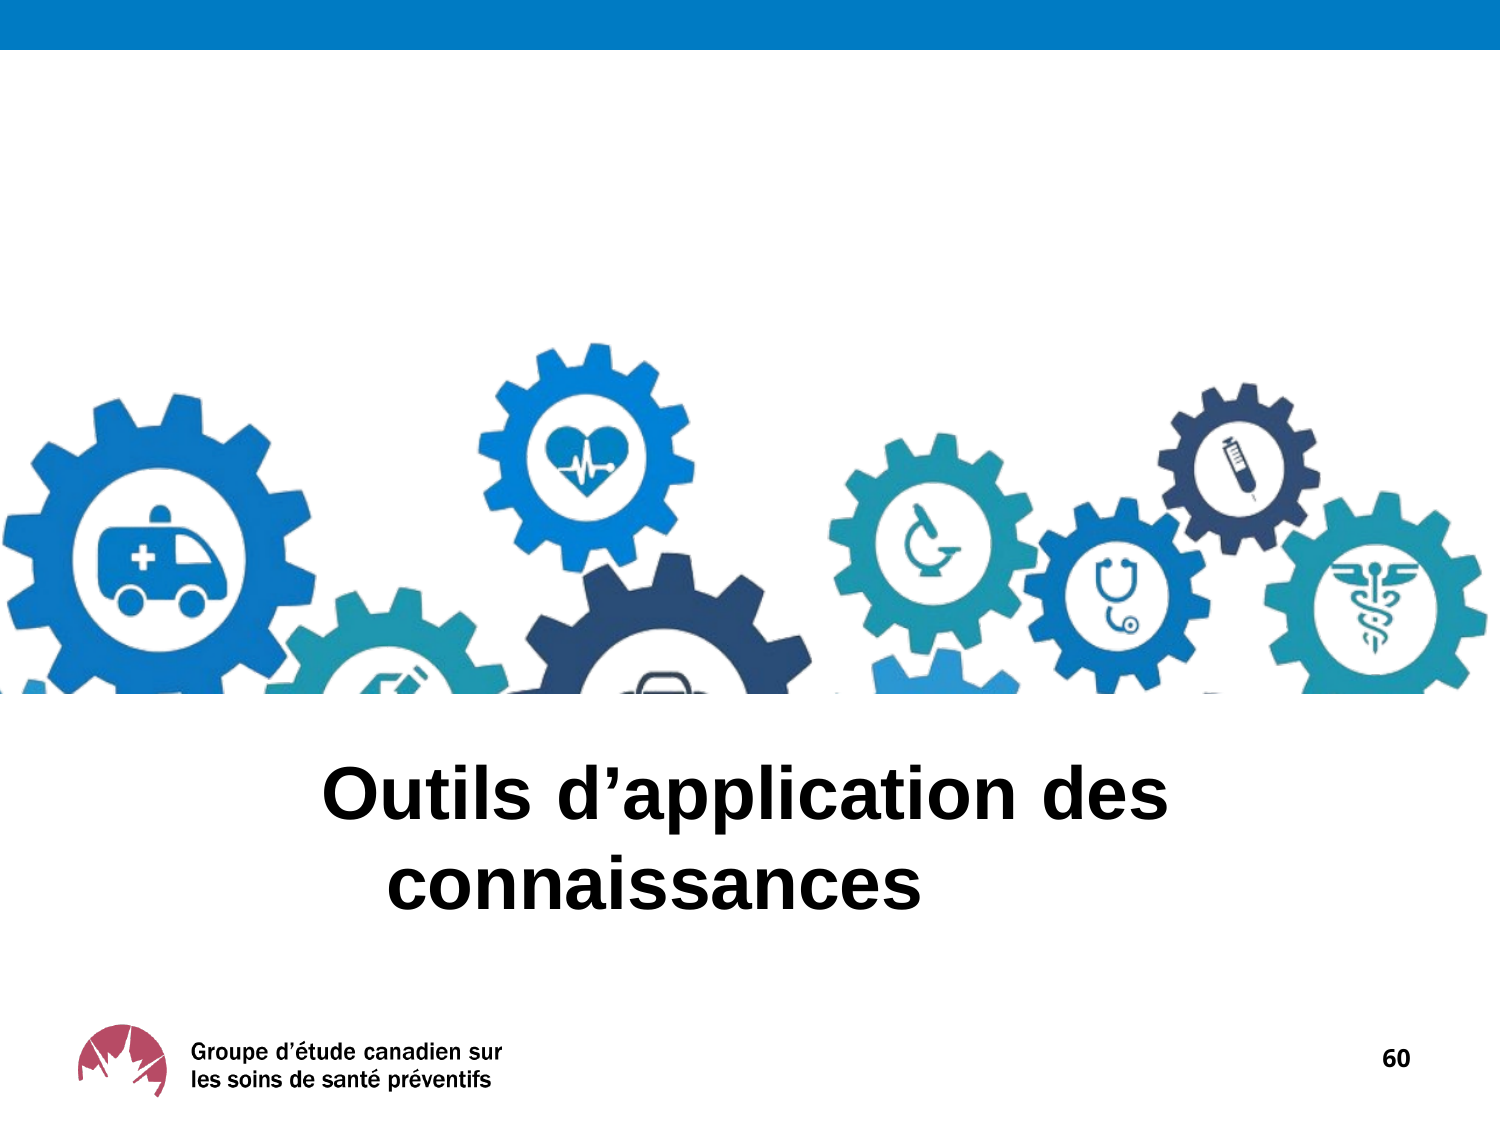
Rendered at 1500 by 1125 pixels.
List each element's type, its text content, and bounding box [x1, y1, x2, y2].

picture [0, 310, 1500, 694]
picture [75, 1023, 504, 1098]
text_box 60 [1382, 1044, 1436, 1073]
text_box Outils d’application des connaissances [321, 750, 1192, 925]
